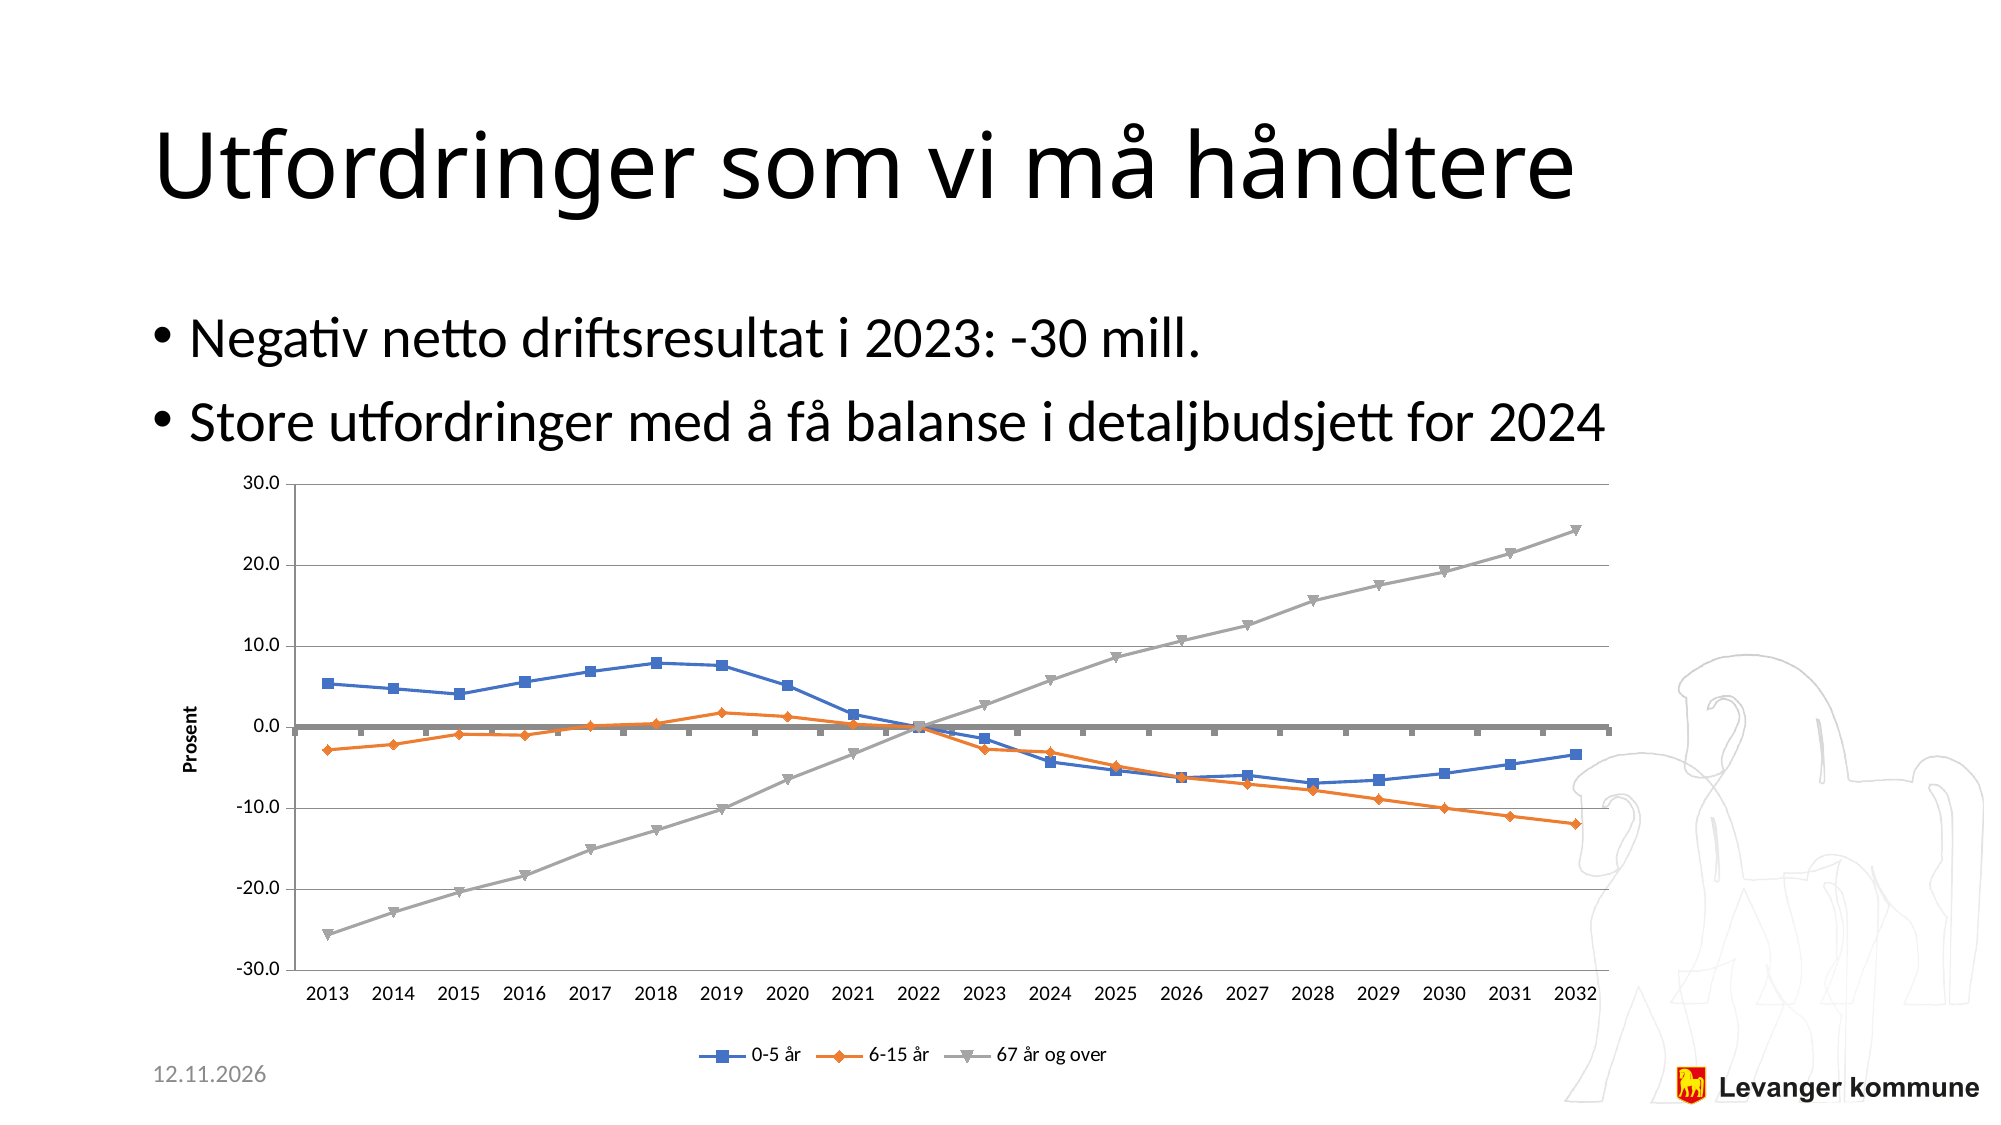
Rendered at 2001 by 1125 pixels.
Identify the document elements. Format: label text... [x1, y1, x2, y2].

list Negativ netto driftsresultat i 2023: -30 mill. Store utfordringer med å få balanse i detaljbudsjett for 2024 [137, 299, 1863, 1014]
picture [1550, 645, 2000, 1125]
title Utfordringer som vi må håndtere [137, 59, 1863, 278]
chart [174, 461, 1632, 1073]
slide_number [137, 1042, 588, 1103]
